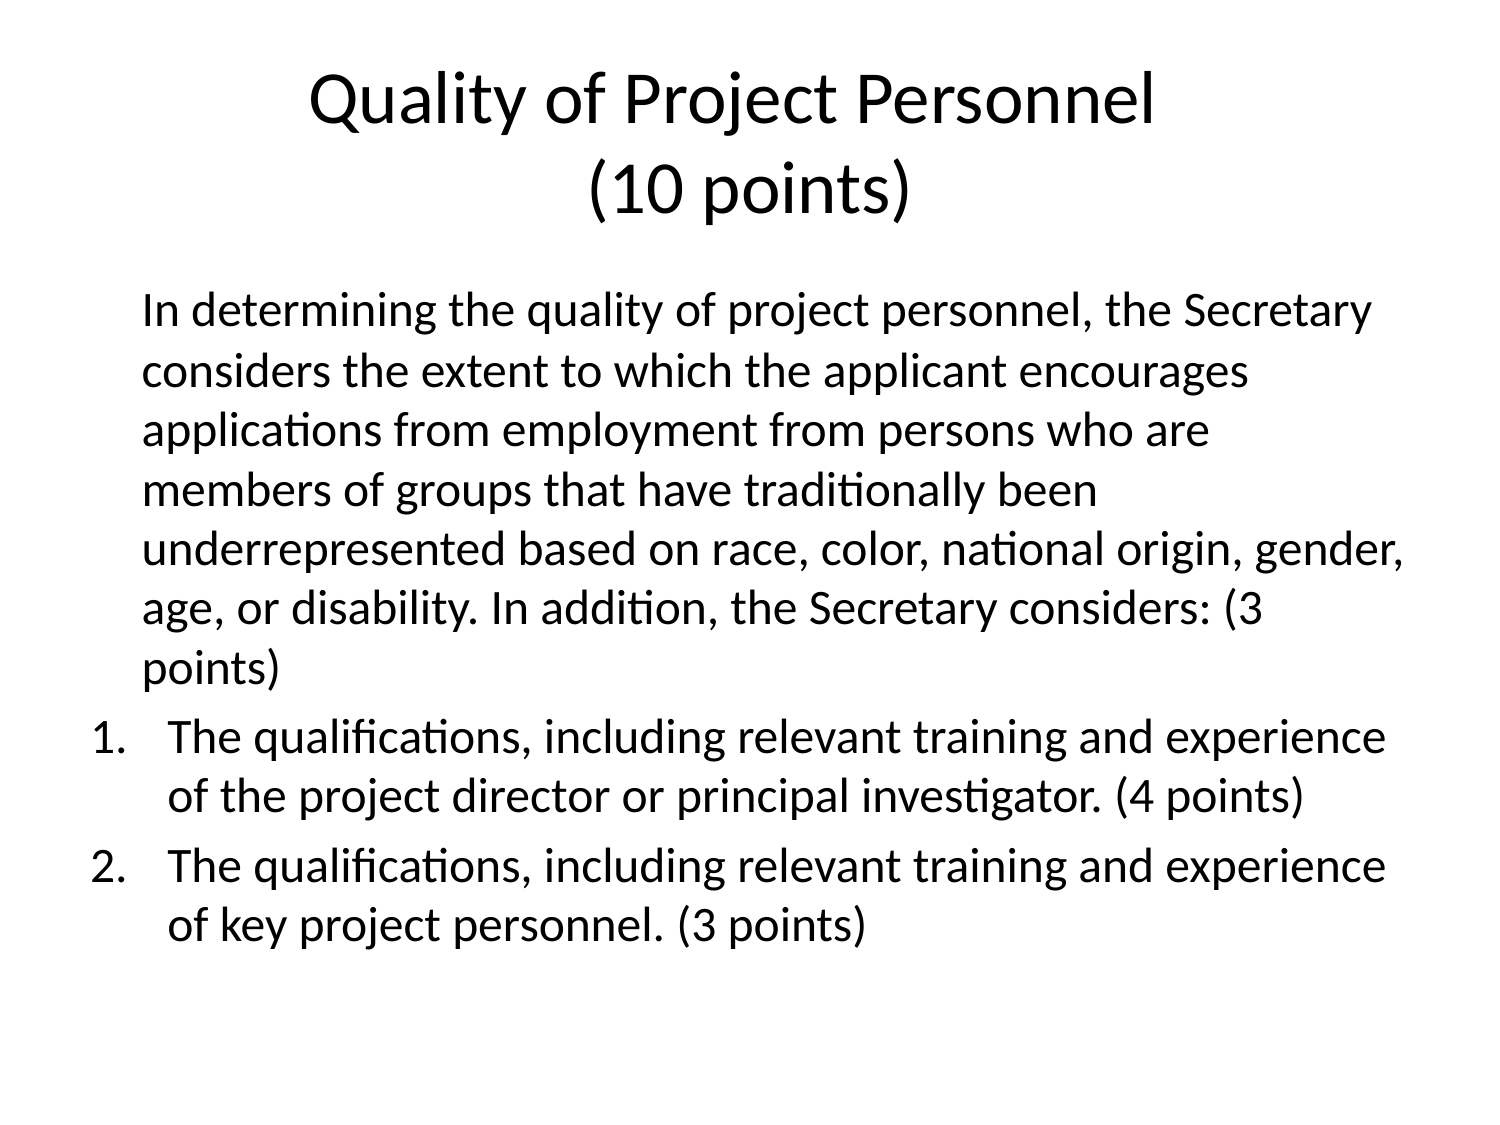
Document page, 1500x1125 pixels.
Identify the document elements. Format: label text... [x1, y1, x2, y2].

title Quality of Project Personnel (10 points) [75, 45, 1425, 233]
list In determining the quality of project personnel, the Secretary considers the extent to which the applicant encourages applications from employment from persons who are members of groups that have traditionally been underrepresented based on race, color, national origin, gender, age, or disability. In addition, the Secretary considers: (3 points) The qualifications, including relevant training and experience of the project director or principal investigator. (4 points) The qualifications, including relevant training and experience of key project personnel. (3 points) [75, 262, 1425, 1005]
